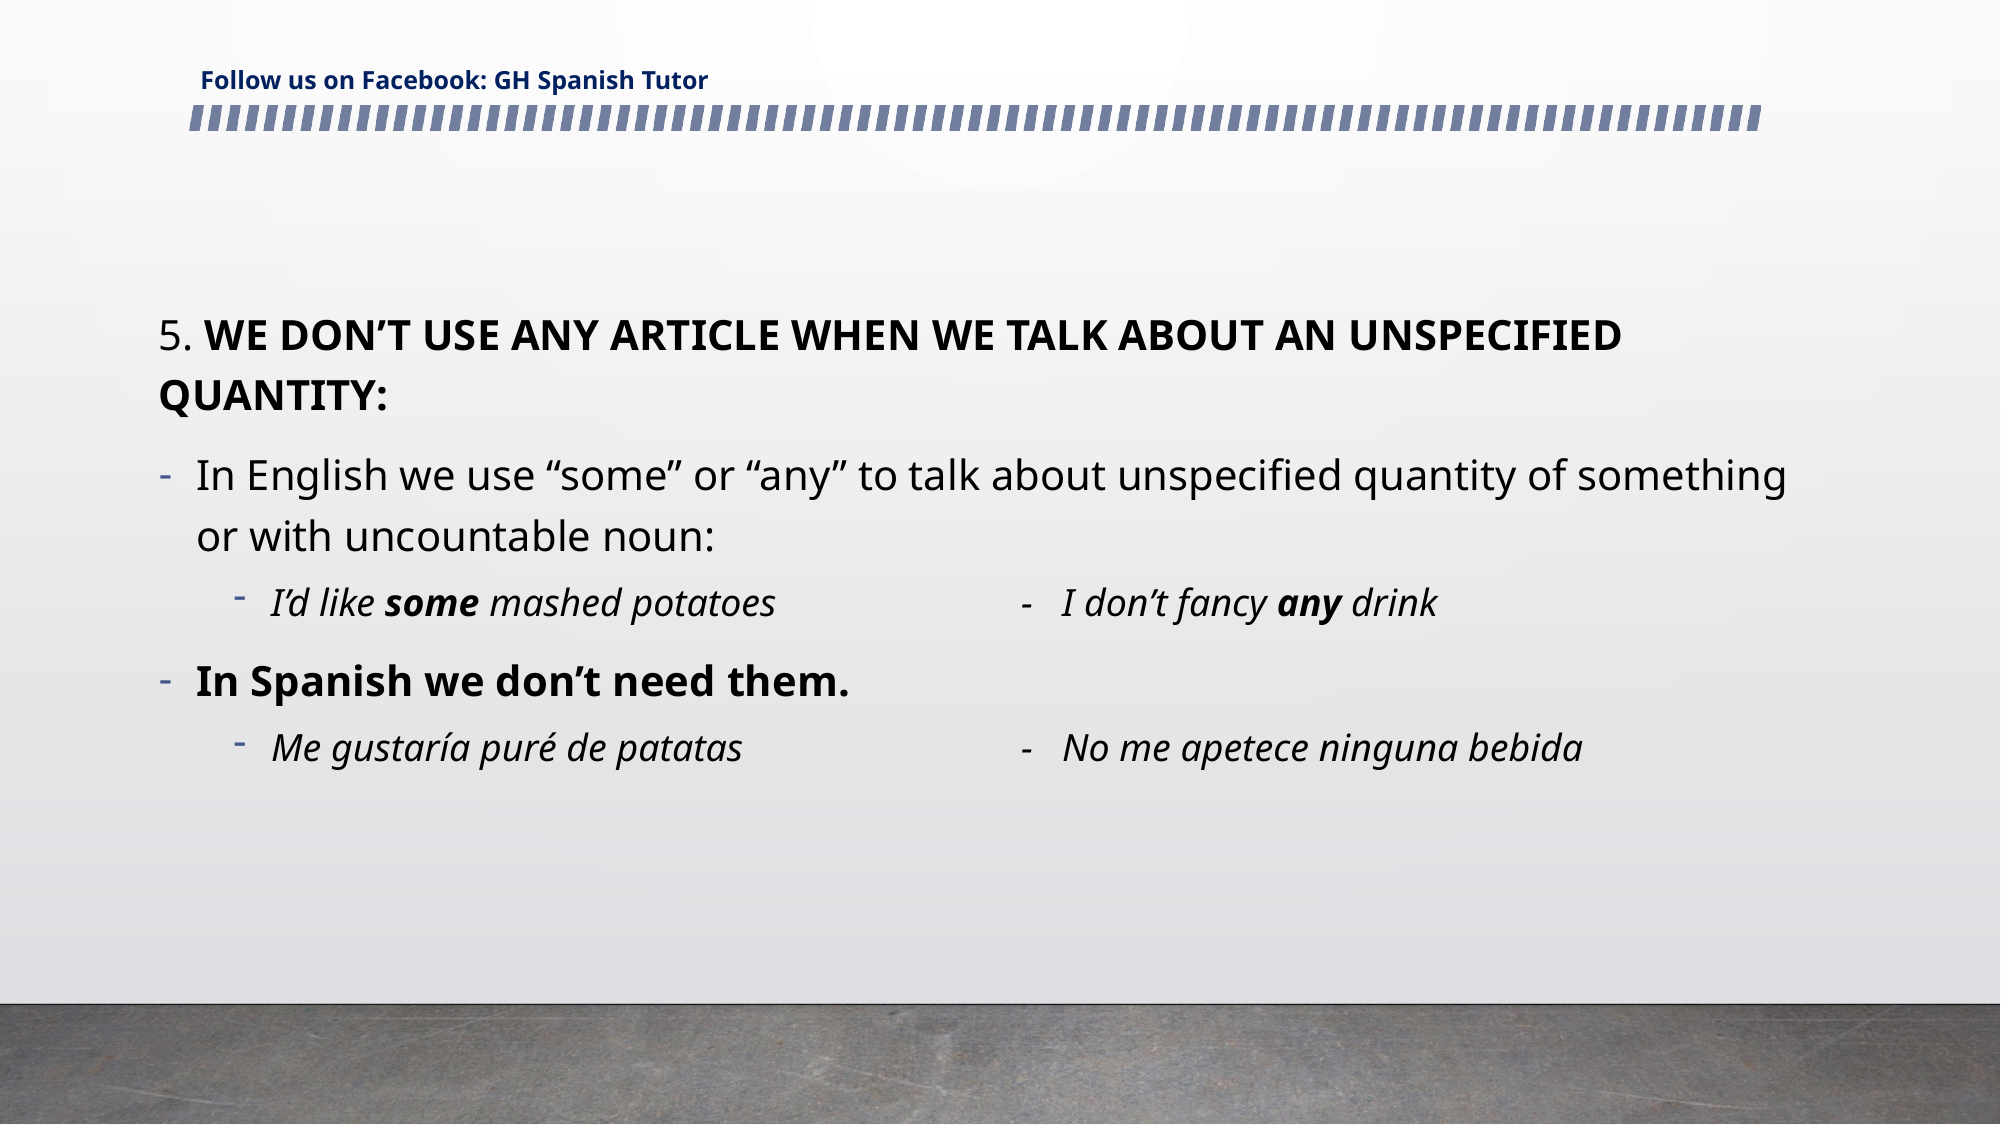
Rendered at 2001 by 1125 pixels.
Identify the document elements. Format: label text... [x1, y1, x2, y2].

text_box 5. WE DON’T USE ANY ARTICLE WHEN WE TALK ABOUT AN UNSPECIFIED QUANTITY: In English we use “some” or “any” to talk about unspecified quantity of something or with uncountable noun: I’d like some mashed potatoes - I don’t fancy any drink In Spanish we don’t need them. Me gustaría puré de patatas - No me apetece ninguna bebida [143, 290, 1835, 792]
picture [0, 1004, 2000, 1124]
footer Follow us on Facebook: GH Spanish Tutor [185, 54, 1160, 105]
